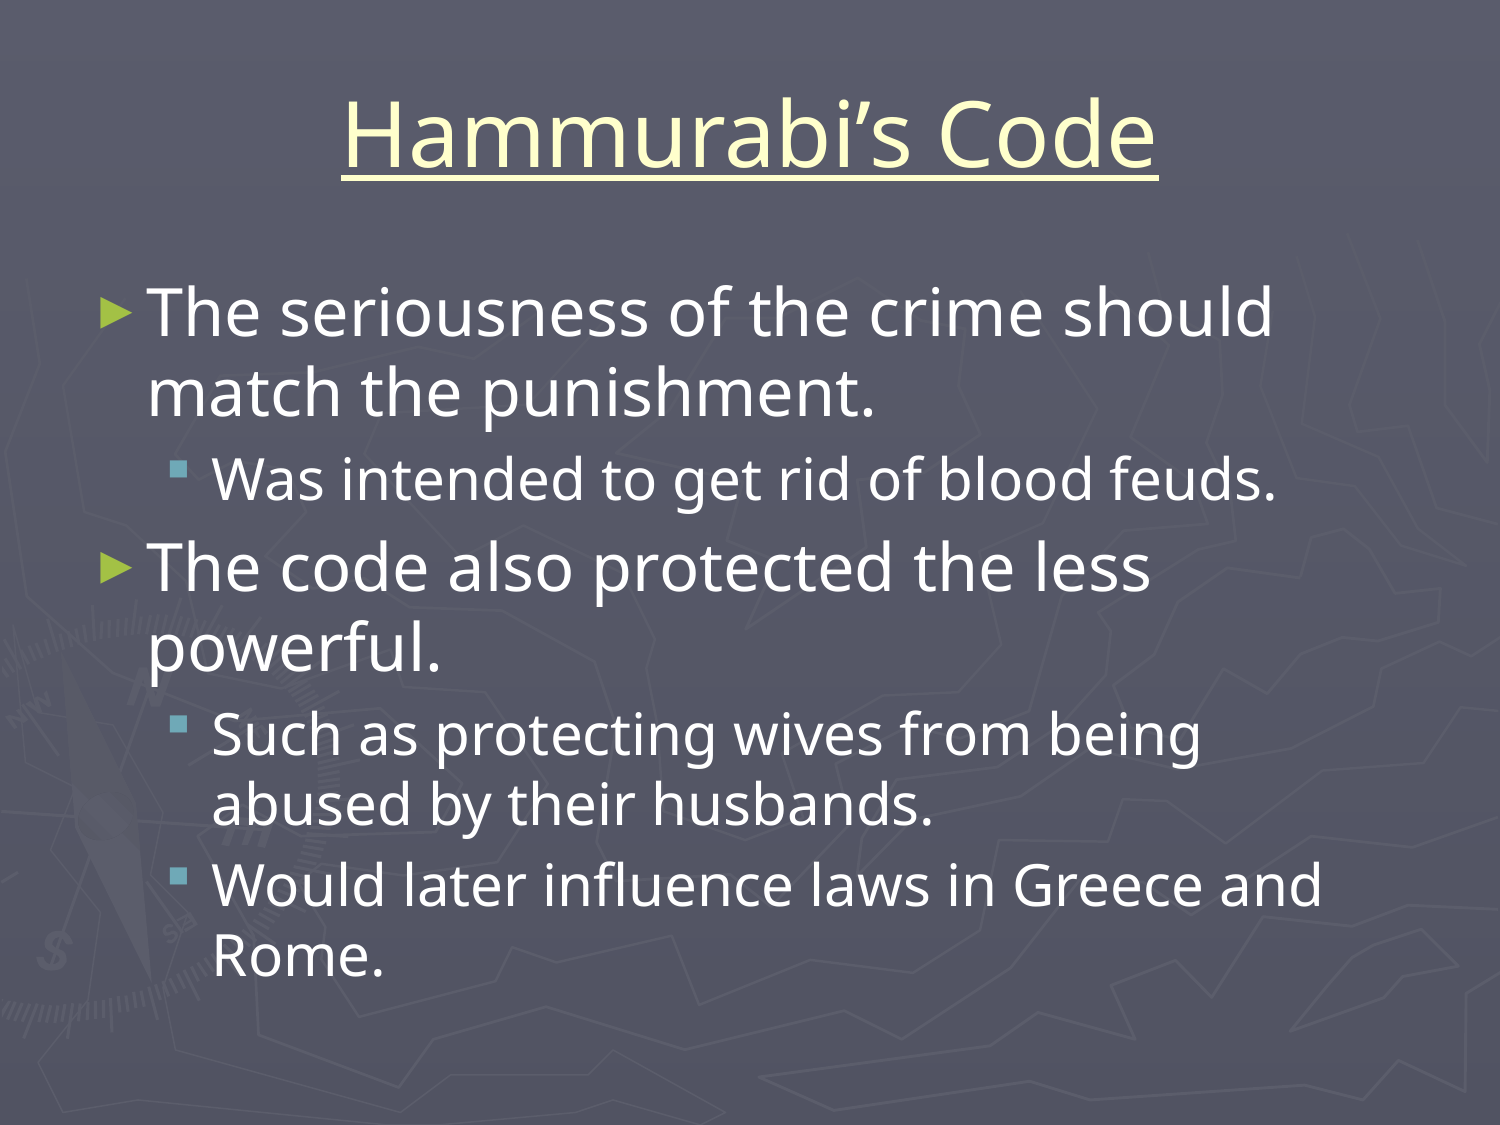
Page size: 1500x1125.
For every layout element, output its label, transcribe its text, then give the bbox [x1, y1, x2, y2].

list The seriousness of the crime should match the punishment. Was intended to get rid of blood feuds. The code also protected the less powerful. Such as protecting wives from being abused by their husbands. Would later influence laws in Greece and Rome. [75, 262, 1425, 1125]
title Hammurabi’s Code [49, 37, 1451, 225]
